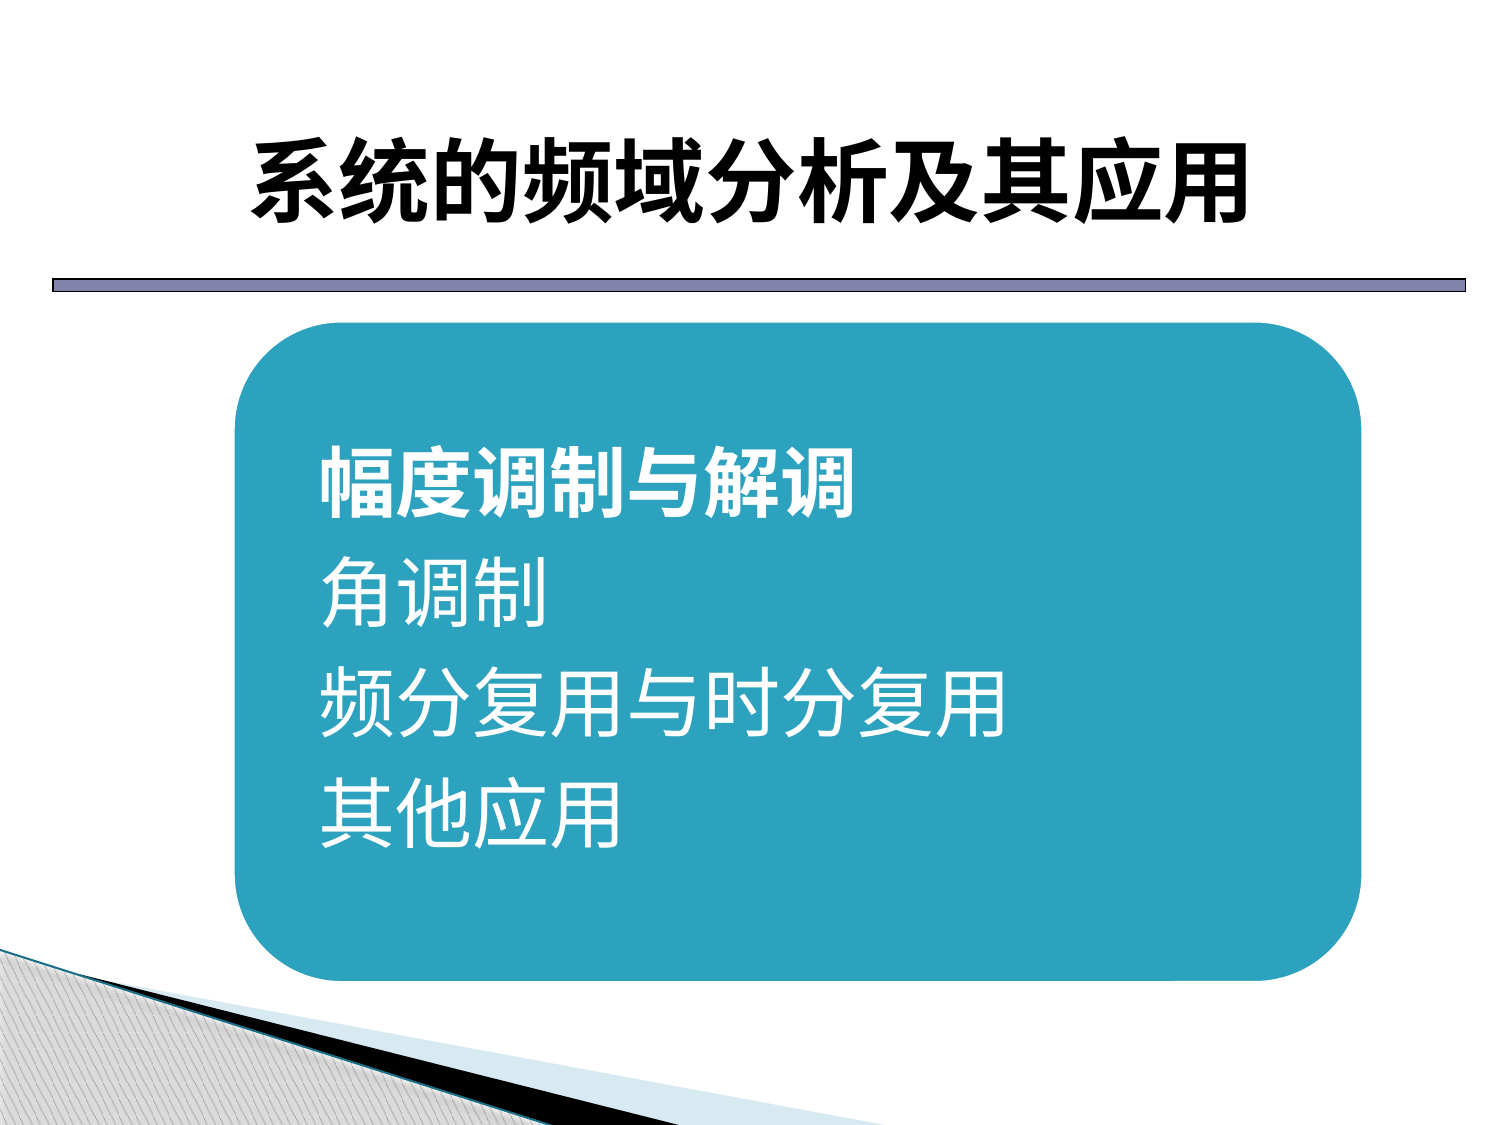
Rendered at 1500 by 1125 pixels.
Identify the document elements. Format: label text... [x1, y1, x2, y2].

text_box 系统的频域分析及其应用 [76, 66, 1427, 278]
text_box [229, 314, 1367, 990]
text_box [53, 278, 1466, 292]
